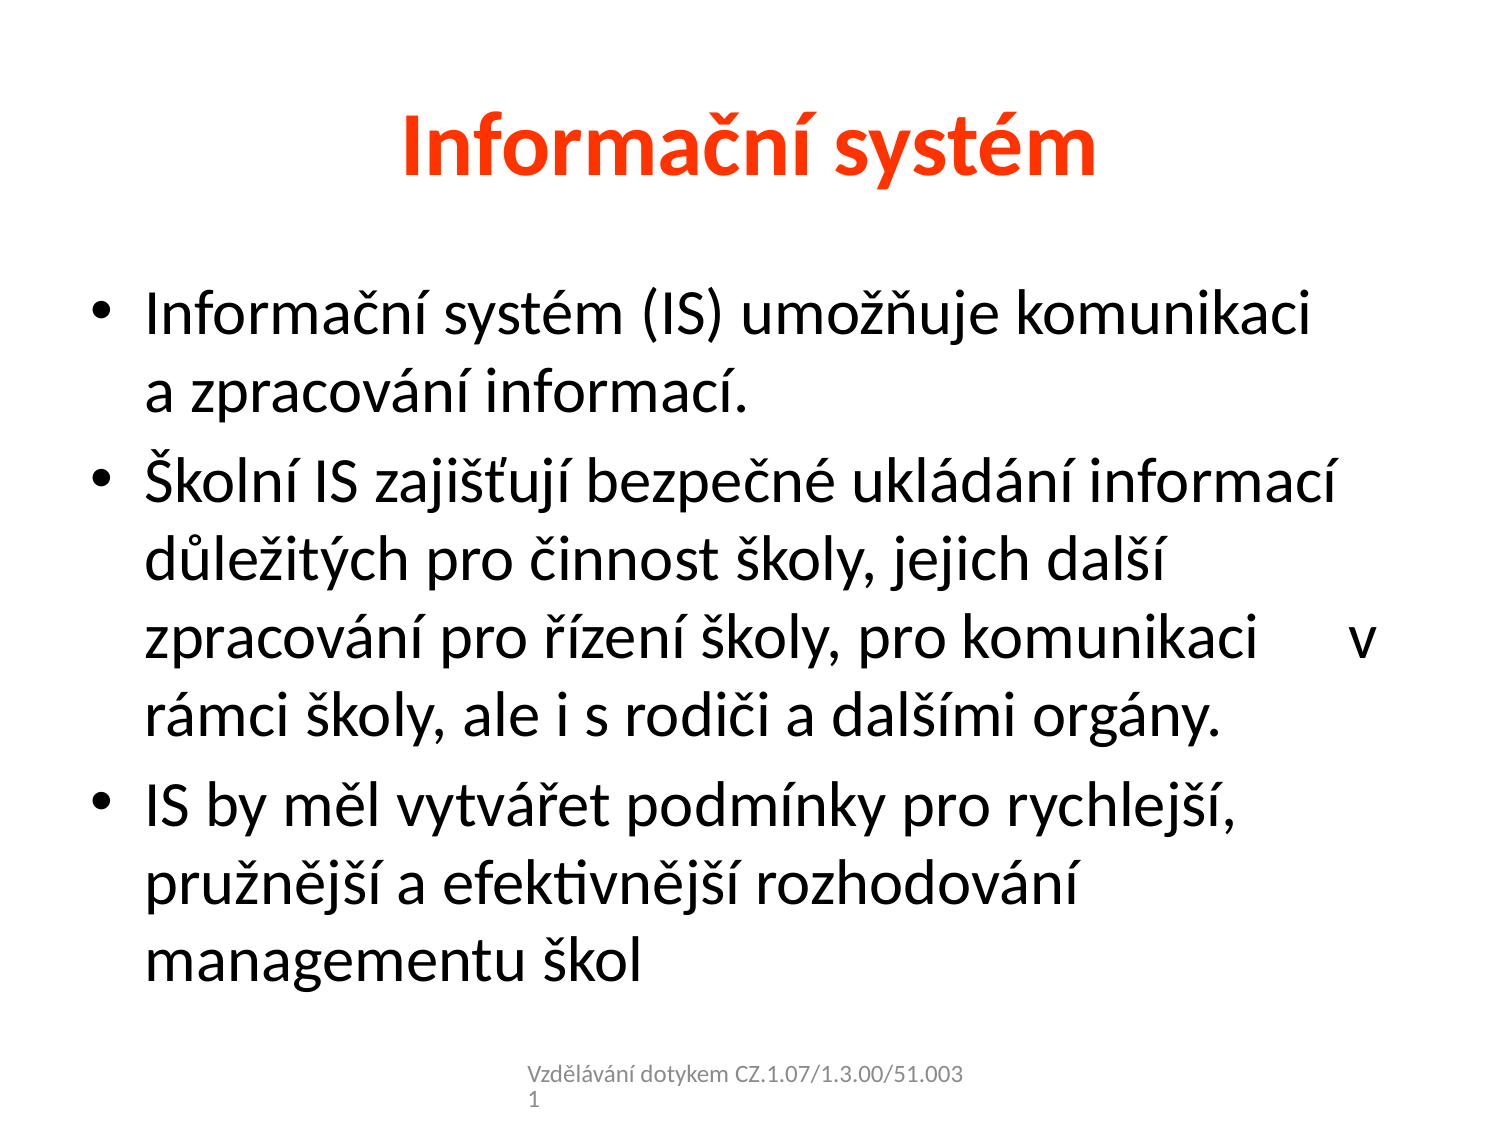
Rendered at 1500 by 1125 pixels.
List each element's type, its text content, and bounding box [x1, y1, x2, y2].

title Informační systém [75, 45, 1425, 233]
footer Vzdělávání dotykem CZ.1.07/1.3.00/51.0031 [512, 1042, 988, 1103]
list Informační systém (IS) umožňuje komunikaci a zpracování informací. Školní IS zajišťují bezpečné ukládání informací důležitých pro činnost školy, jejich další zpracování pro řízení školy, pro komunikaci v rámci školy, ale i s rodiči a dalšími orgány. IS by měl vytvářet podmínky pro rychlejší, pružnější a efektivnější rozhodování managementu škol [75, 262, 1425, 1005]
